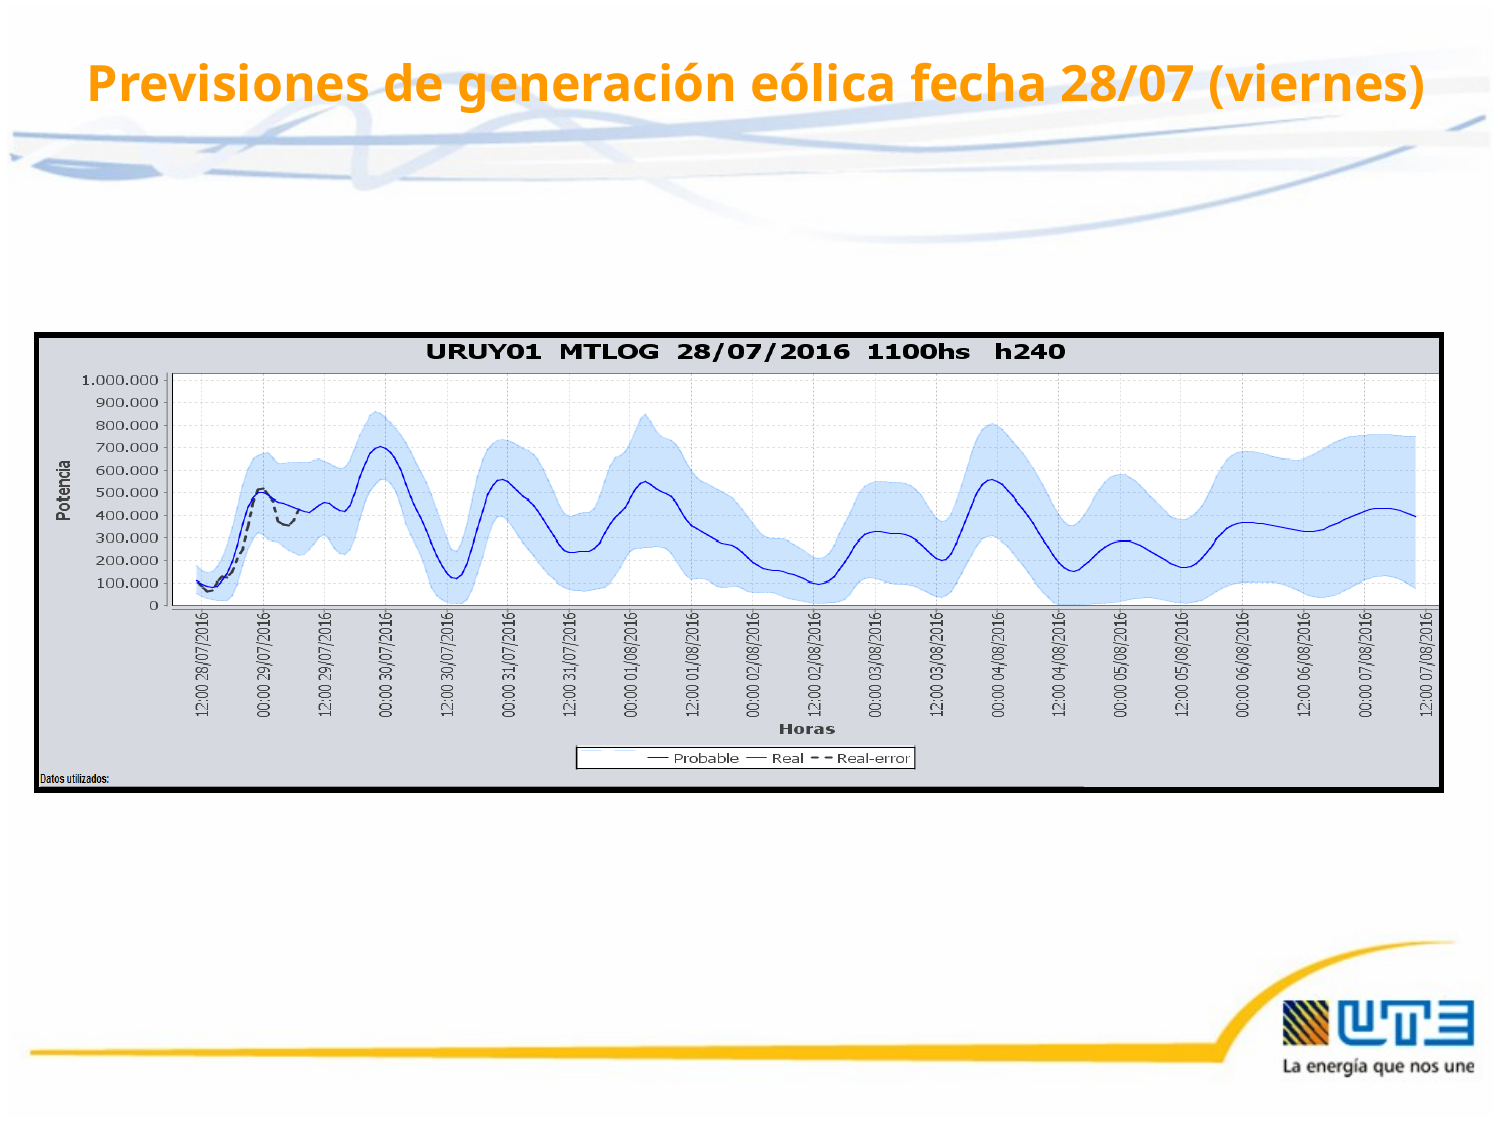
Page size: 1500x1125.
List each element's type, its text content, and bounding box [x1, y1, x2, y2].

picture [7, 6, 1493, 1118]
title Previsiones de generación eólica fecha 28/07 (viernes) [49, 37, 1463, 126]
